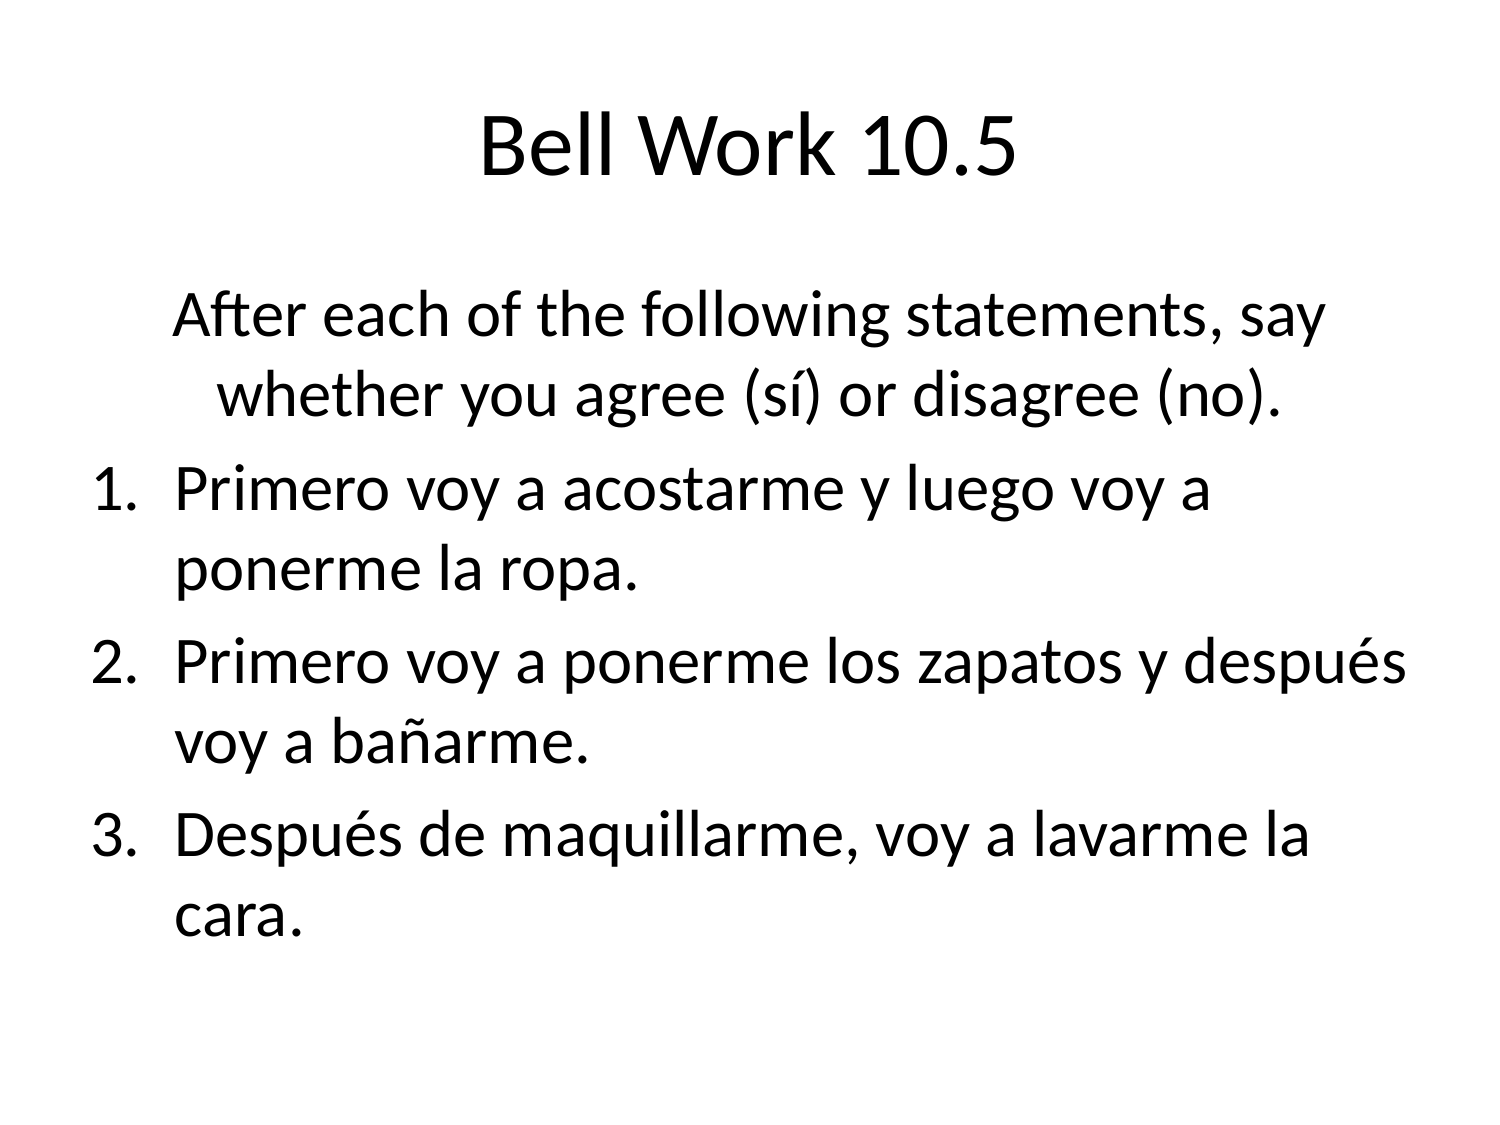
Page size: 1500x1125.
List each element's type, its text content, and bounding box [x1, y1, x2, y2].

list After each of the following statements, say whether you agree (sí) or disagree (no). Primero voy a acostarme y luego voy a ponerme la ropa. Primero voy a ponerme los zapatos y después voy a bañarme. Después de maquillarme, voy a lavarme la cara. [75, 262, 1425, 1005]
title Bell Work 10.5 [75, 45, 1425, 233]
